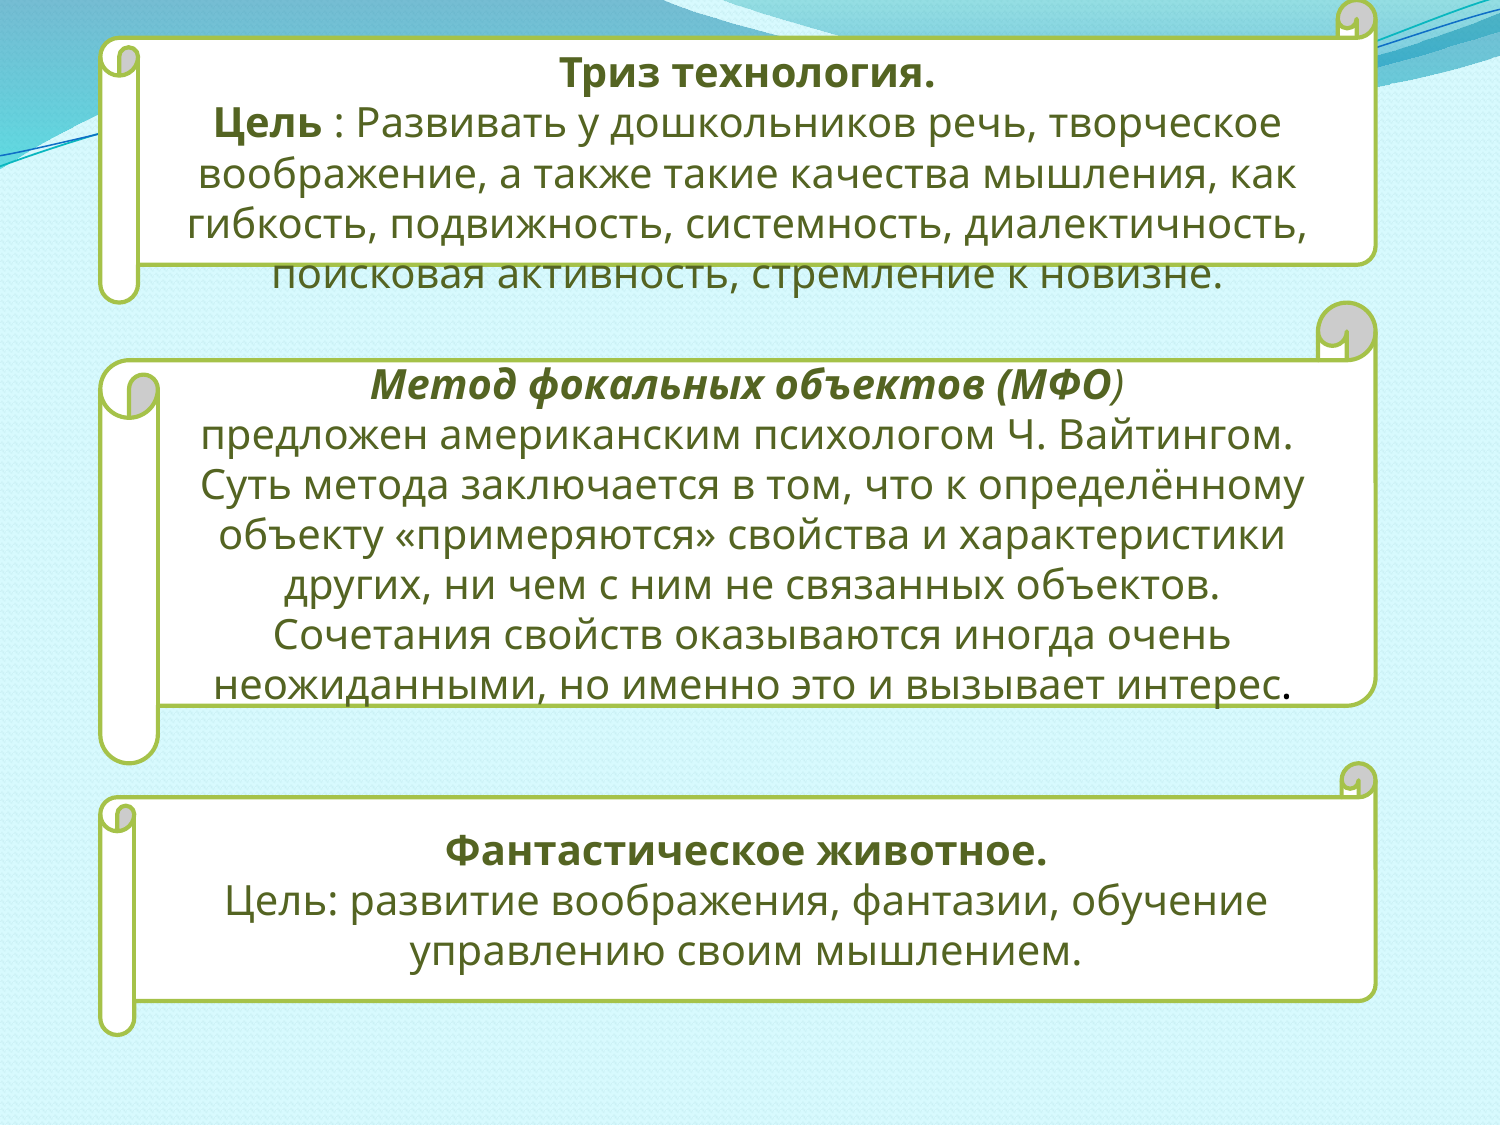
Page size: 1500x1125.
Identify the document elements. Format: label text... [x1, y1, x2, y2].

text_box Фантастическое животное. Цель: развитие воображения, фантазии, обучение управлению своим мышлением. [98, 761, 1378, 1038]
text_box Метод фокальных объектов (МФО) предложен американским психологом Ч. Вайтингом. Суть метода заключается в том, что к определённому объекту «примеряются» свойства и характеристики других, ни чем с ним не связанных объектов. Сочетания свойств оказываются иногда очень неожиданными, но именно это и вызывает интерес. [98, 300, 1378, 766]
text_box Триз технология. Цель : Развивать у дошкольников речь, творческое воображение, а также такие качества мышления, как гибкость, подвижность, системность, диалектичность, поисковая активность, стремление к новизне. [98, 0, 1378, 305]
